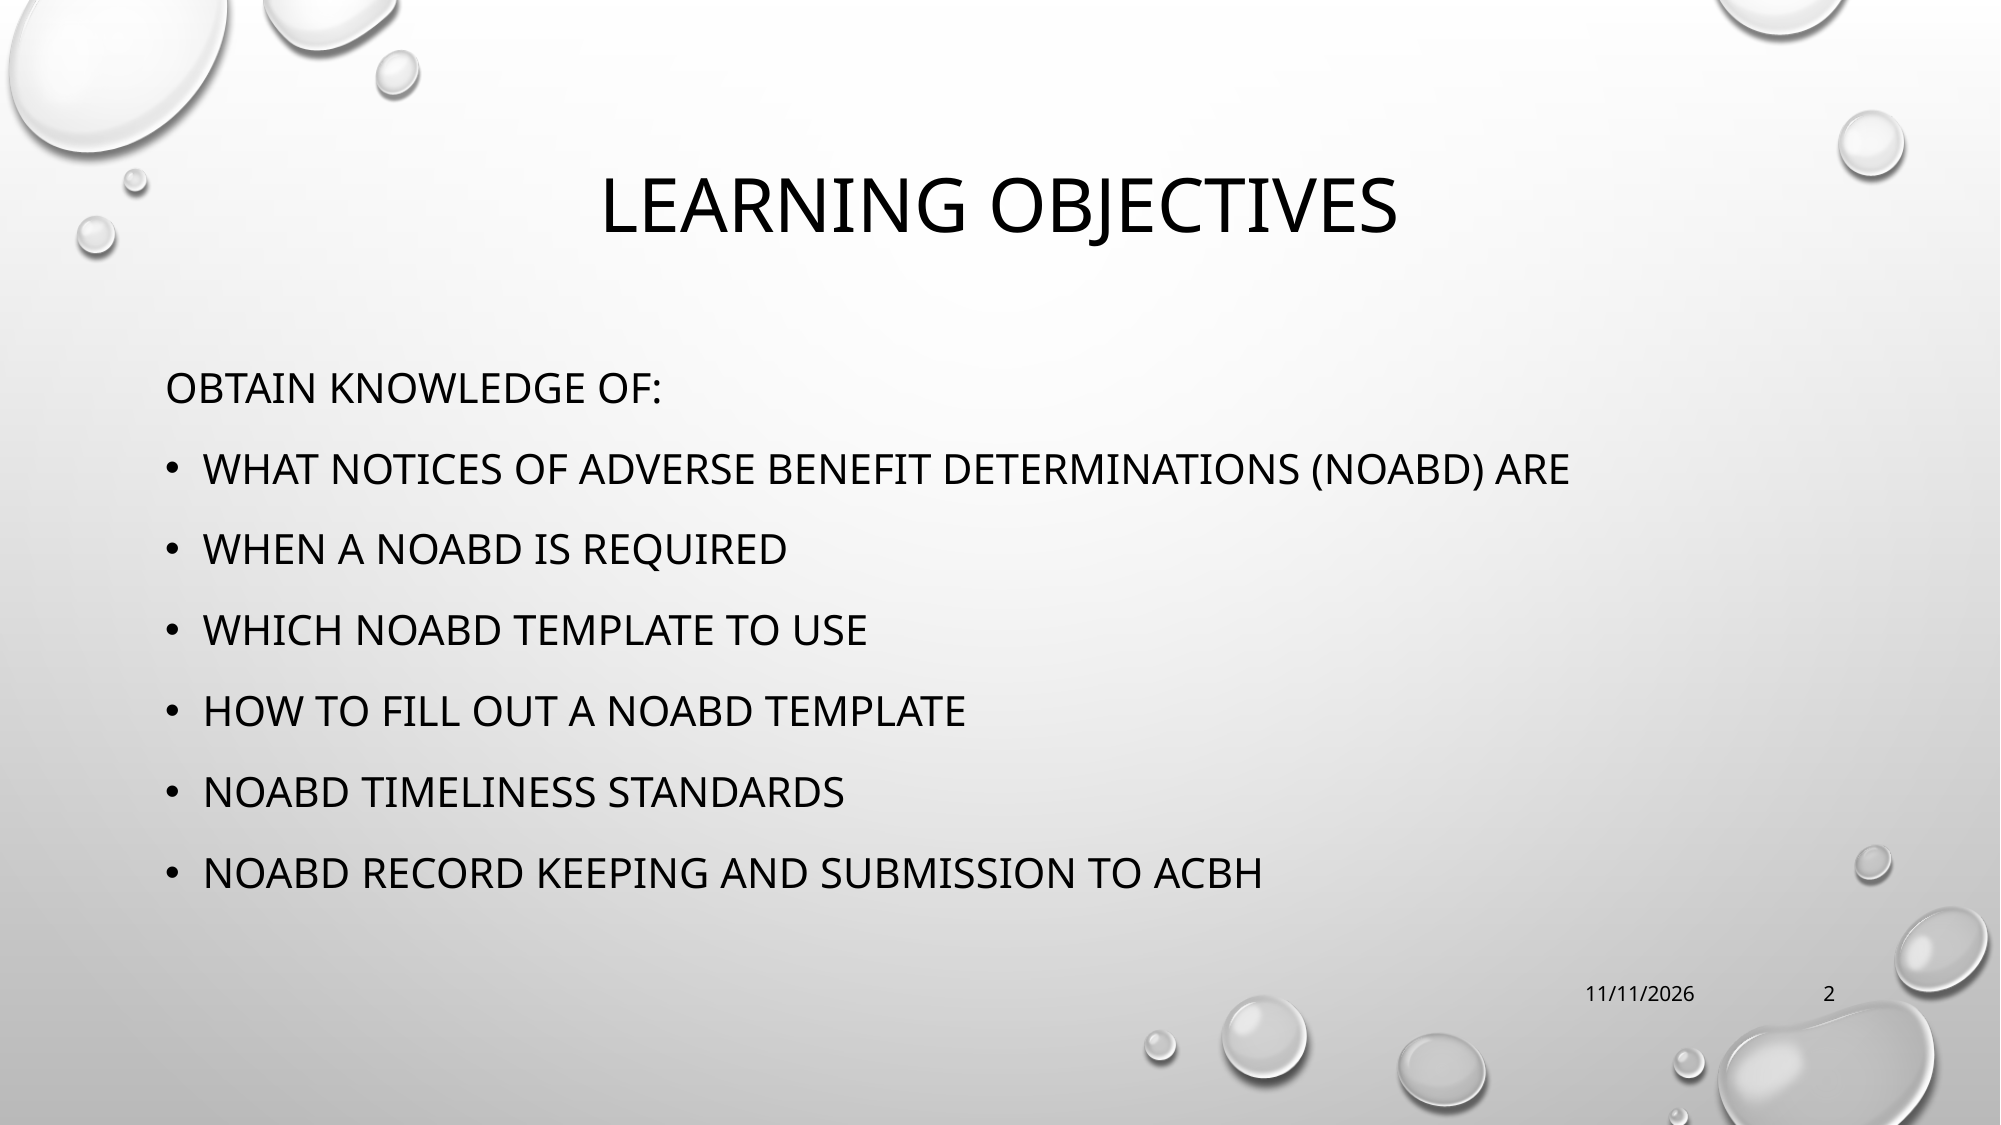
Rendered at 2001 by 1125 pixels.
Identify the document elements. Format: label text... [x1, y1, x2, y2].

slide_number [1259, 965, 1710, 1025]
slide_number 2 [1724, 965, 1851, 1025]
title Learning Objectives [149, 101, 1851, 317]
list Obtain Knowledge of: what notices of adverse benefit determinations (NOABD) arE when a NOABD is required which noabd template to use how to fill OUT a NOABD template Noabd timeliness standards Noabd record keeping and submission to ACBH [150, 344, 1851, 906]
picture [0, 0, 2000, 1125]
